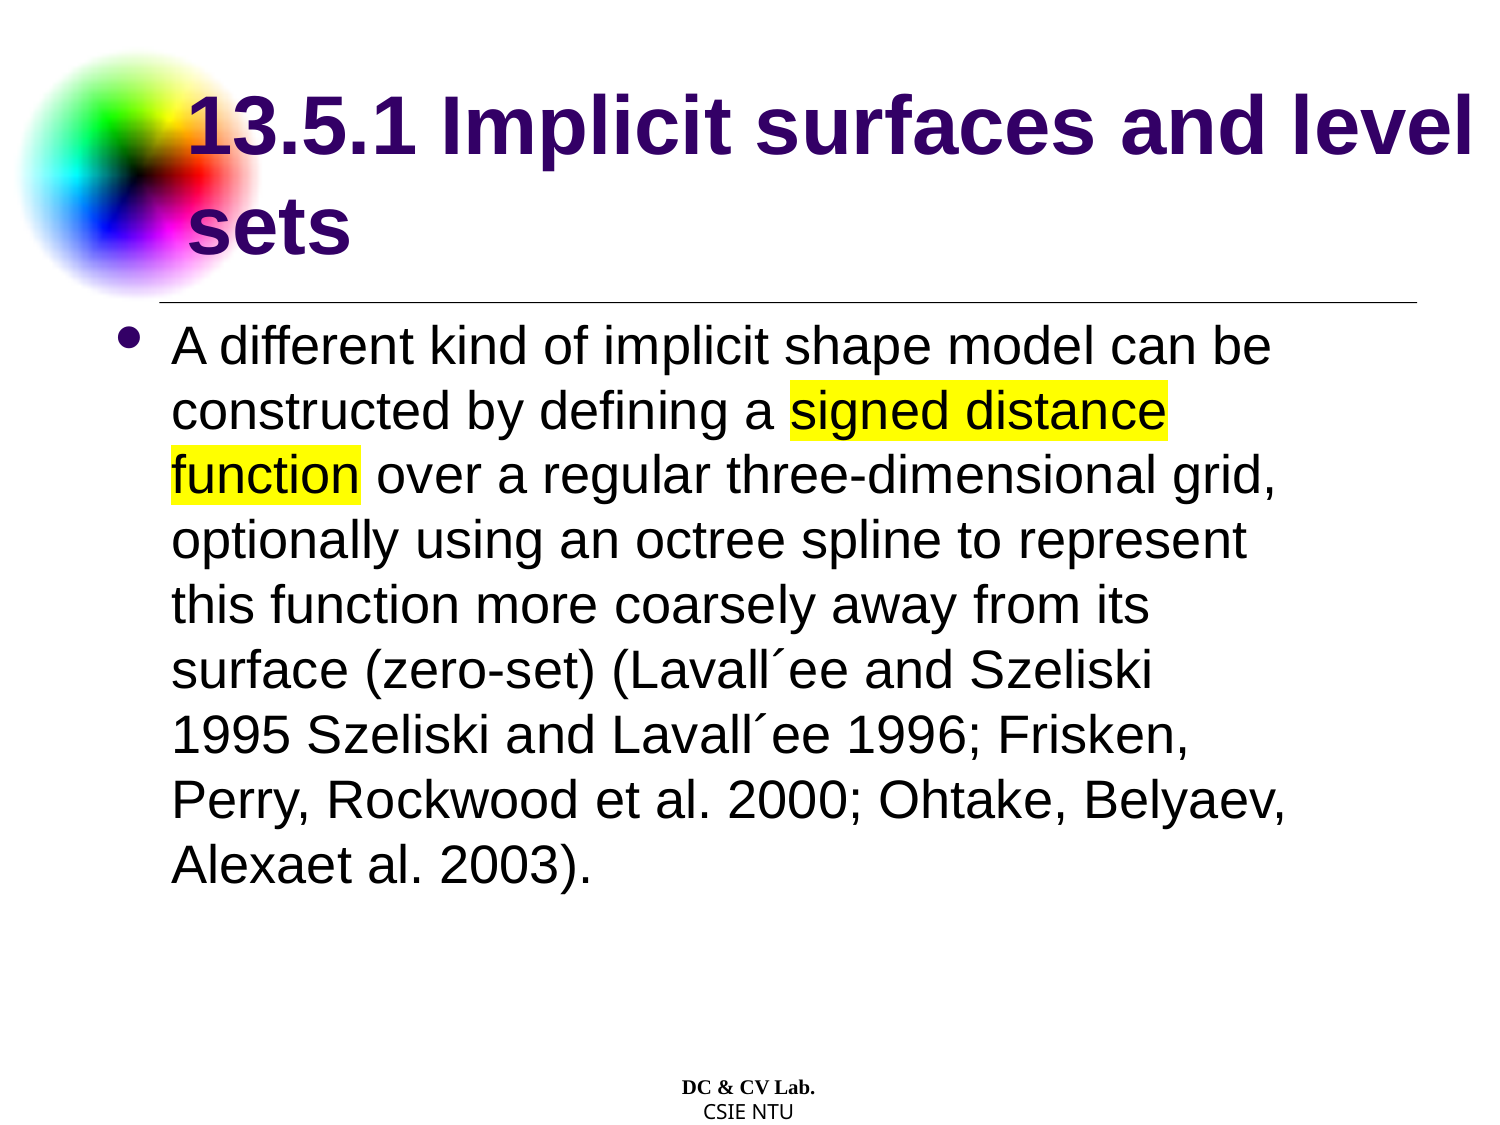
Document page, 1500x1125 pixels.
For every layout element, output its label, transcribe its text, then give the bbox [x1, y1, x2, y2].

picture [0, 42, 272, 318]
text_box A different kind of implicit shape model can be constructed by defining a signed distance function over a regular three-dimensional grid, optionally using an octree spline to represent this function more coarsely away from its surface (zero-set) (Lavall´ee and Szeliski 1995 Szeliski and Lavall´ee 1996; Frisken, Perry, Rockwood et al. 2000; Ohtake, Belyaev, Alexaet al. 2003). [100, 302, 1305, 1027]
title 13.5.1 Implicit surfaces and level sets [171, 66, 1500, 279]
footer DC & CV Lab. CSIE NTU [510, 1066, 987, 1125]
